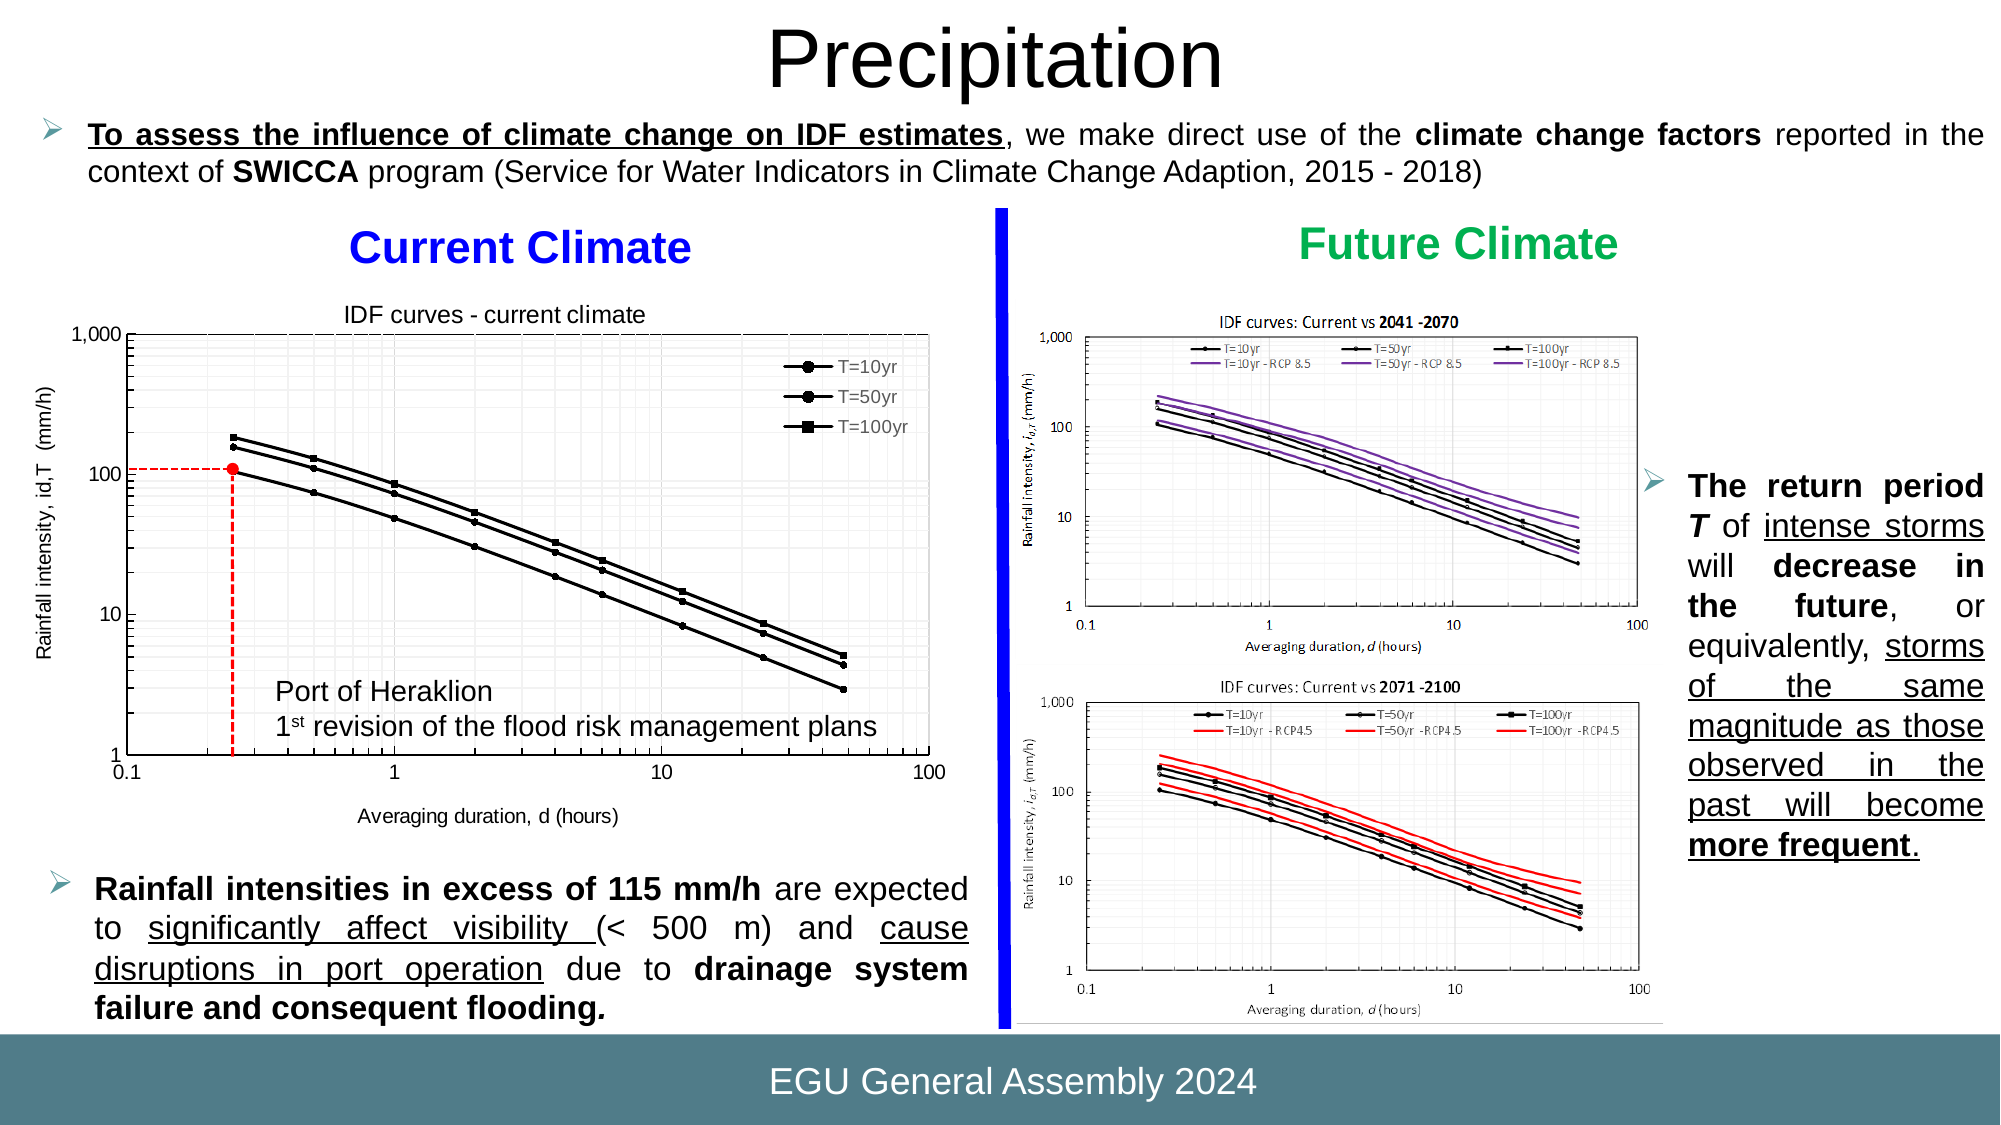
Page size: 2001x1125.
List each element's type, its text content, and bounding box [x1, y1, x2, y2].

text_box Future Climate [1283, 206, 1652, 277]
text_box [0, 1033, 2000, 1125]
text_box The return period T of intense storms will decrease in the future, or equivalently, storms of the same magnitude as those observed in the past will become more frequent. [1626, 456, 2000, 871]
text_box Rainfall intensities in excess of 115 mm/h are expected to significantly affect visibility (< 500 m) and cause disruptions in port operation due to drainage system failure and consequent flooding. [32, 859, 984, 1034]
picture [1014, 298, 1662, 659]
text_box Precipitation [46, 0, 1945, 106]
text_box Current Climate [334, 210, 733, 274]
picture [1015, 663, 1664, 1024]
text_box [25, 274, 965, 839]
text_box EGU General Assembly 2024 [388, 1049, 1638, 1110]
text_box To assess the influence of climate change on IDF estimates, we make direct use of the climate change factors reported in the context of SWICCA program (Service for Water Indicators in Climate Change Adaption, 2015 - 2018) [25, 106, 2000, 197]
